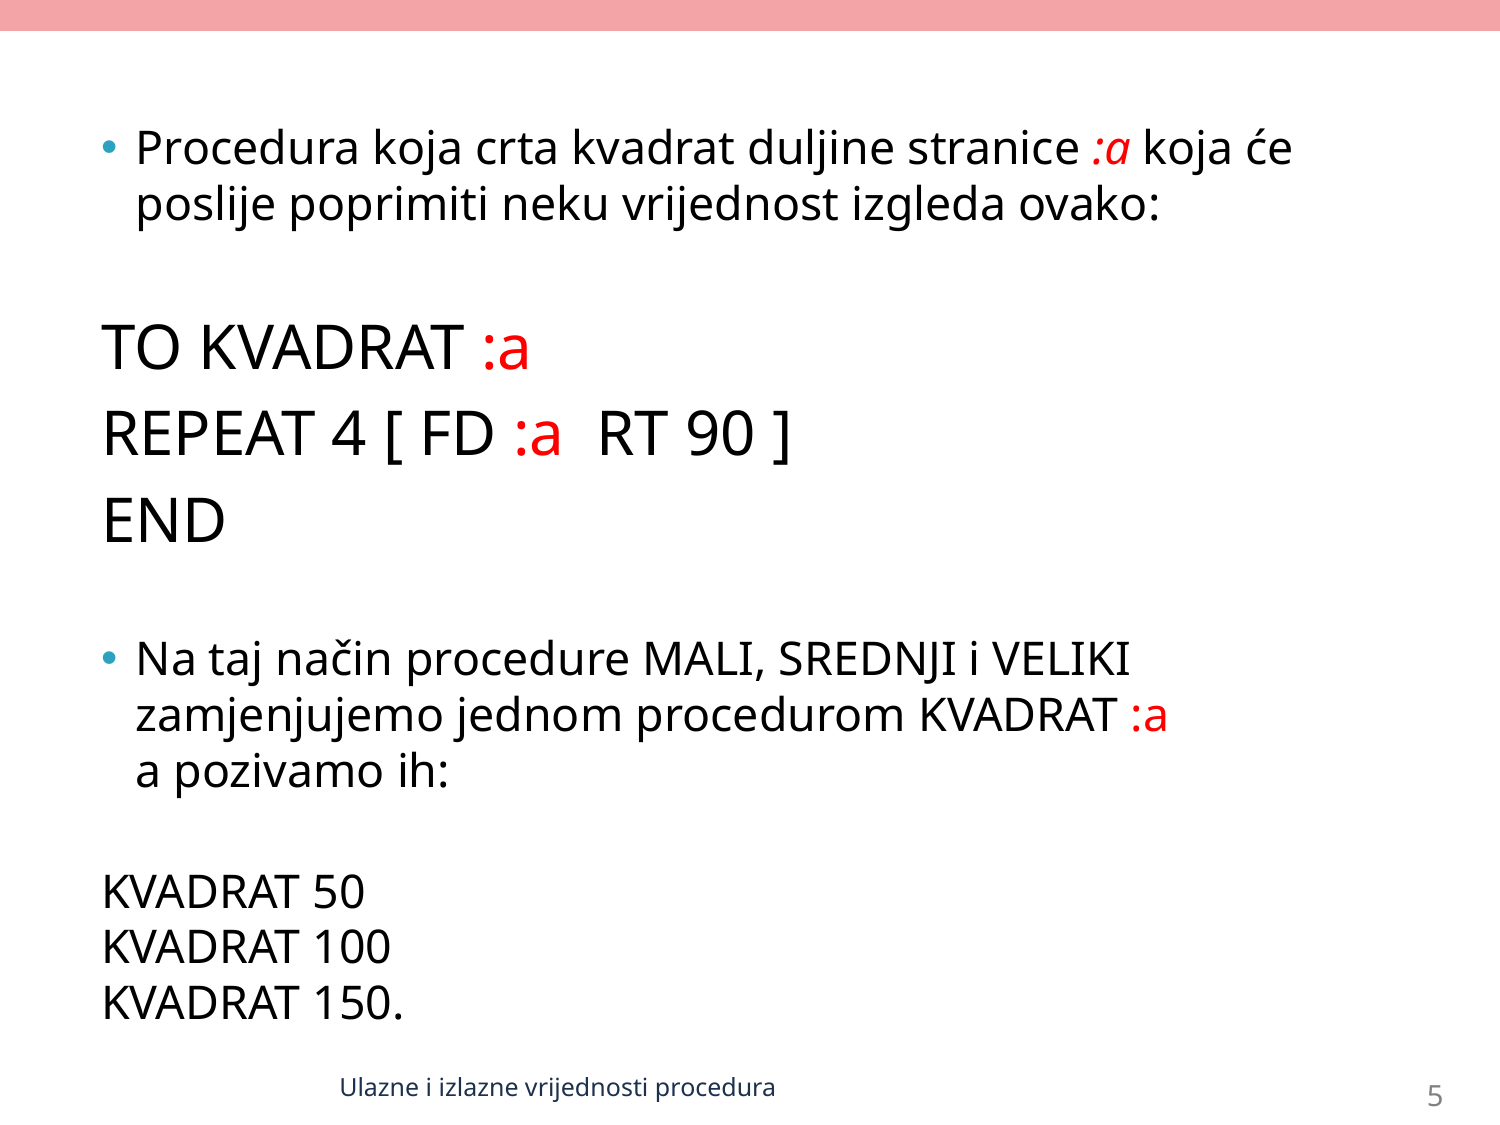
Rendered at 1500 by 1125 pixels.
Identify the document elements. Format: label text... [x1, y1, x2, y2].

footer Ulazne i izlazne vrijednosti procedura [153, 1064, 963, 1125]
slide_number 5 [1405, 1067, 1466, 1125]
list Procedura koja crta kvadrat duljine stranice :a koja će poslije poprimiti neku vrijednost izgleda ovako: TO KVADRAT :a REPEAT 4 [ FD :a RT 90 ] END Na taj način procedure MALI, SREDNJI i VELIKI zamjenjujemo jednom procedurom KVADRAT :a a pozivamo ih: KVADRAT 50 KVADRAT 100 KVADRAT 150. [68, 110, 1416, 1041]
